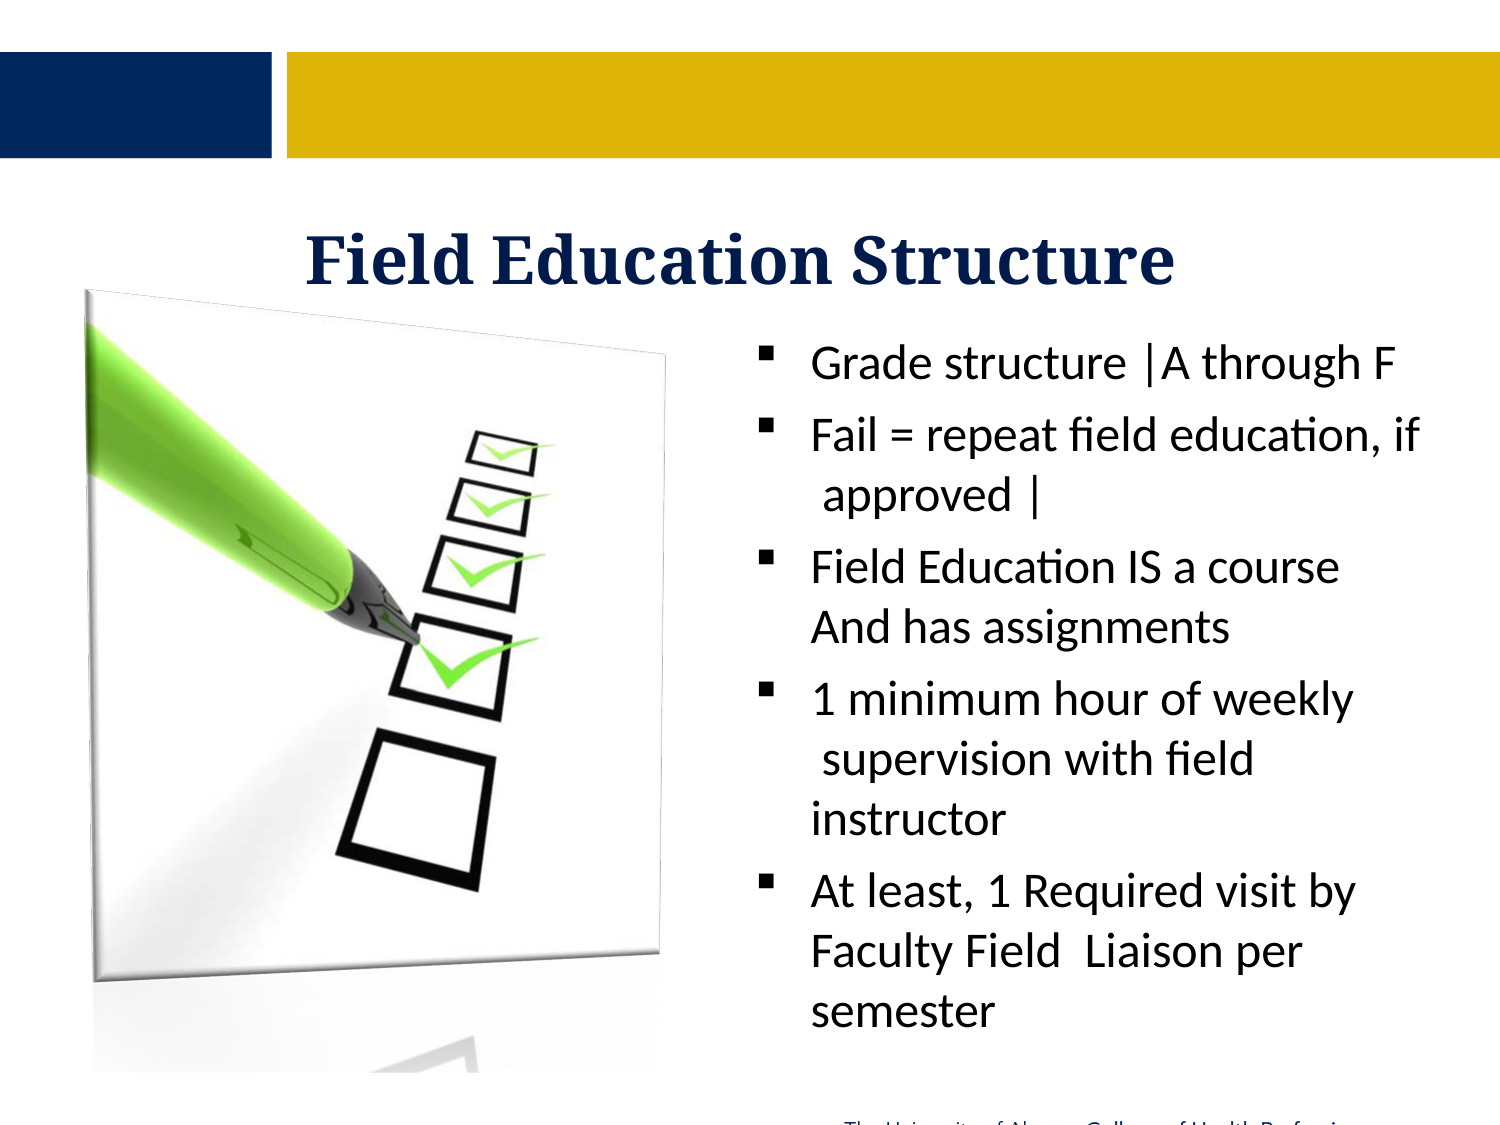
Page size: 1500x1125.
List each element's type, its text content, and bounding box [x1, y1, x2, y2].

text_box [81, 284, 672, 1073]
text_box Grade structure |A through F Fail = repeat field education, if approved | Field Education IS a course And has assignments 1 minimum hour of weekly supervision with field instructor At least, 1 Required visit by Faculty Field Liaison per semester [752, 327, 1449, 1038]
text_box [0, 52, 1500, 1125]
title Field Education Structure [303, 215, 1197, 406]
